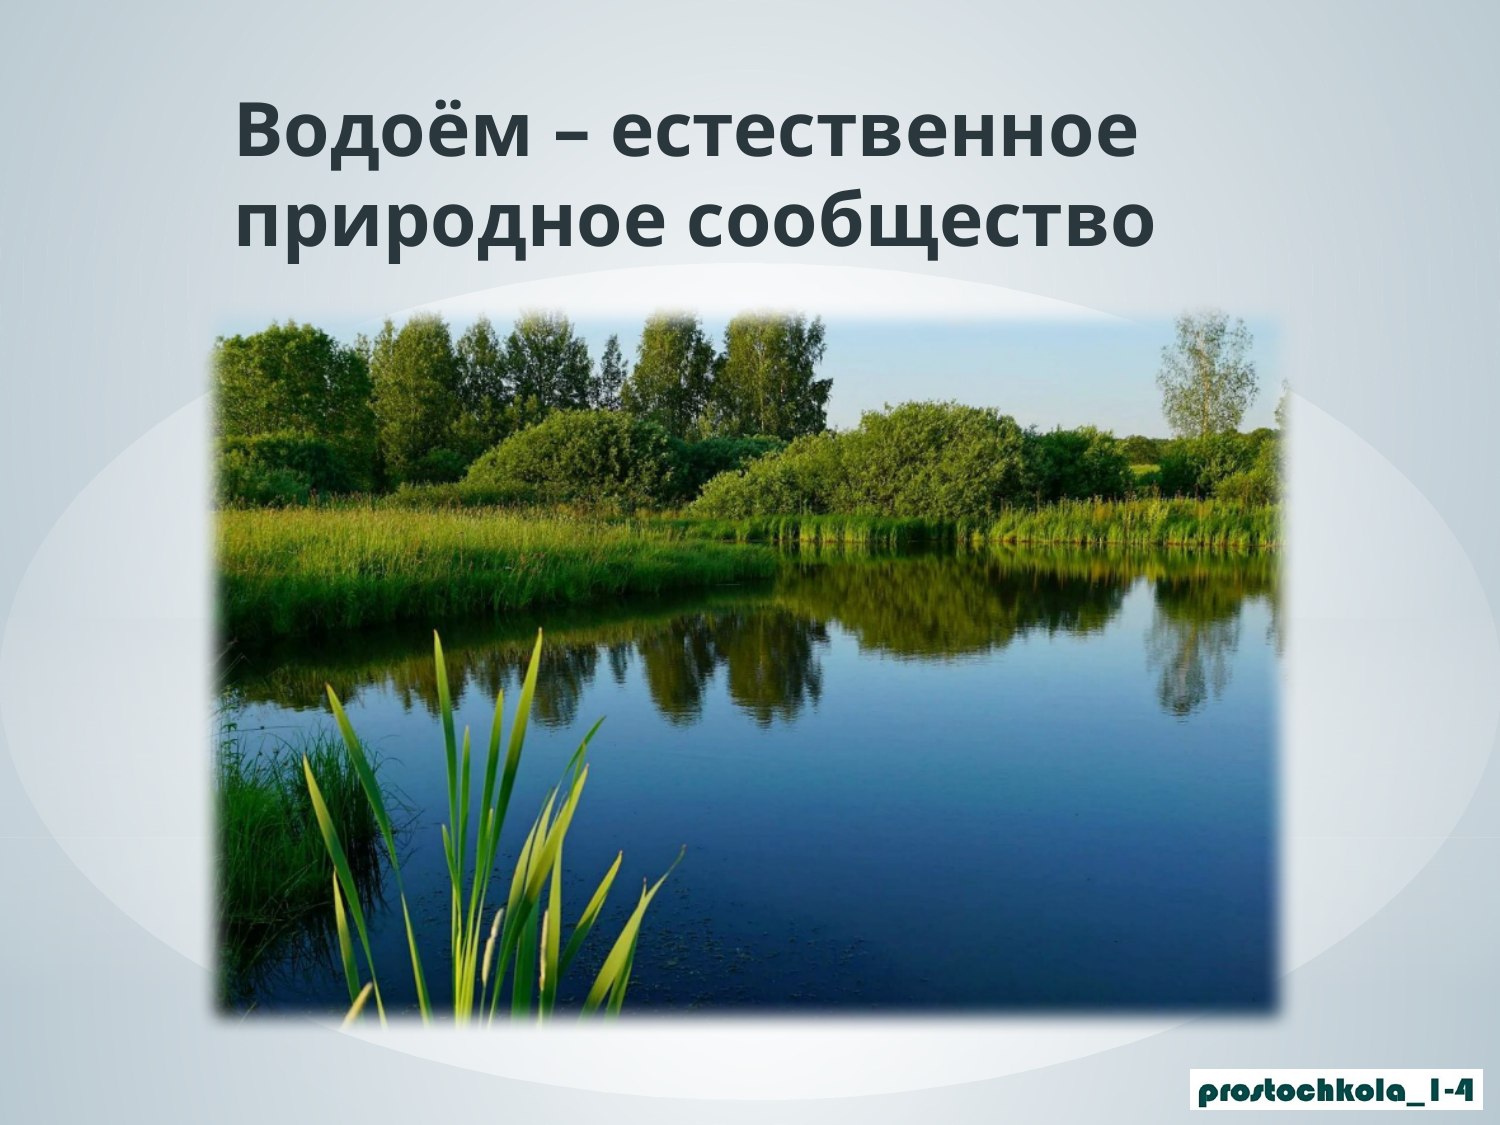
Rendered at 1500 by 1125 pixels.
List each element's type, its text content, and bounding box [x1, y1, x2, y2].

picture [198, 302, 1298, 1036]
picture [1190, 1069, 1483, 1110]
text_box Водоём – естественное природное сообщество [218, 74, 1471, 270]
